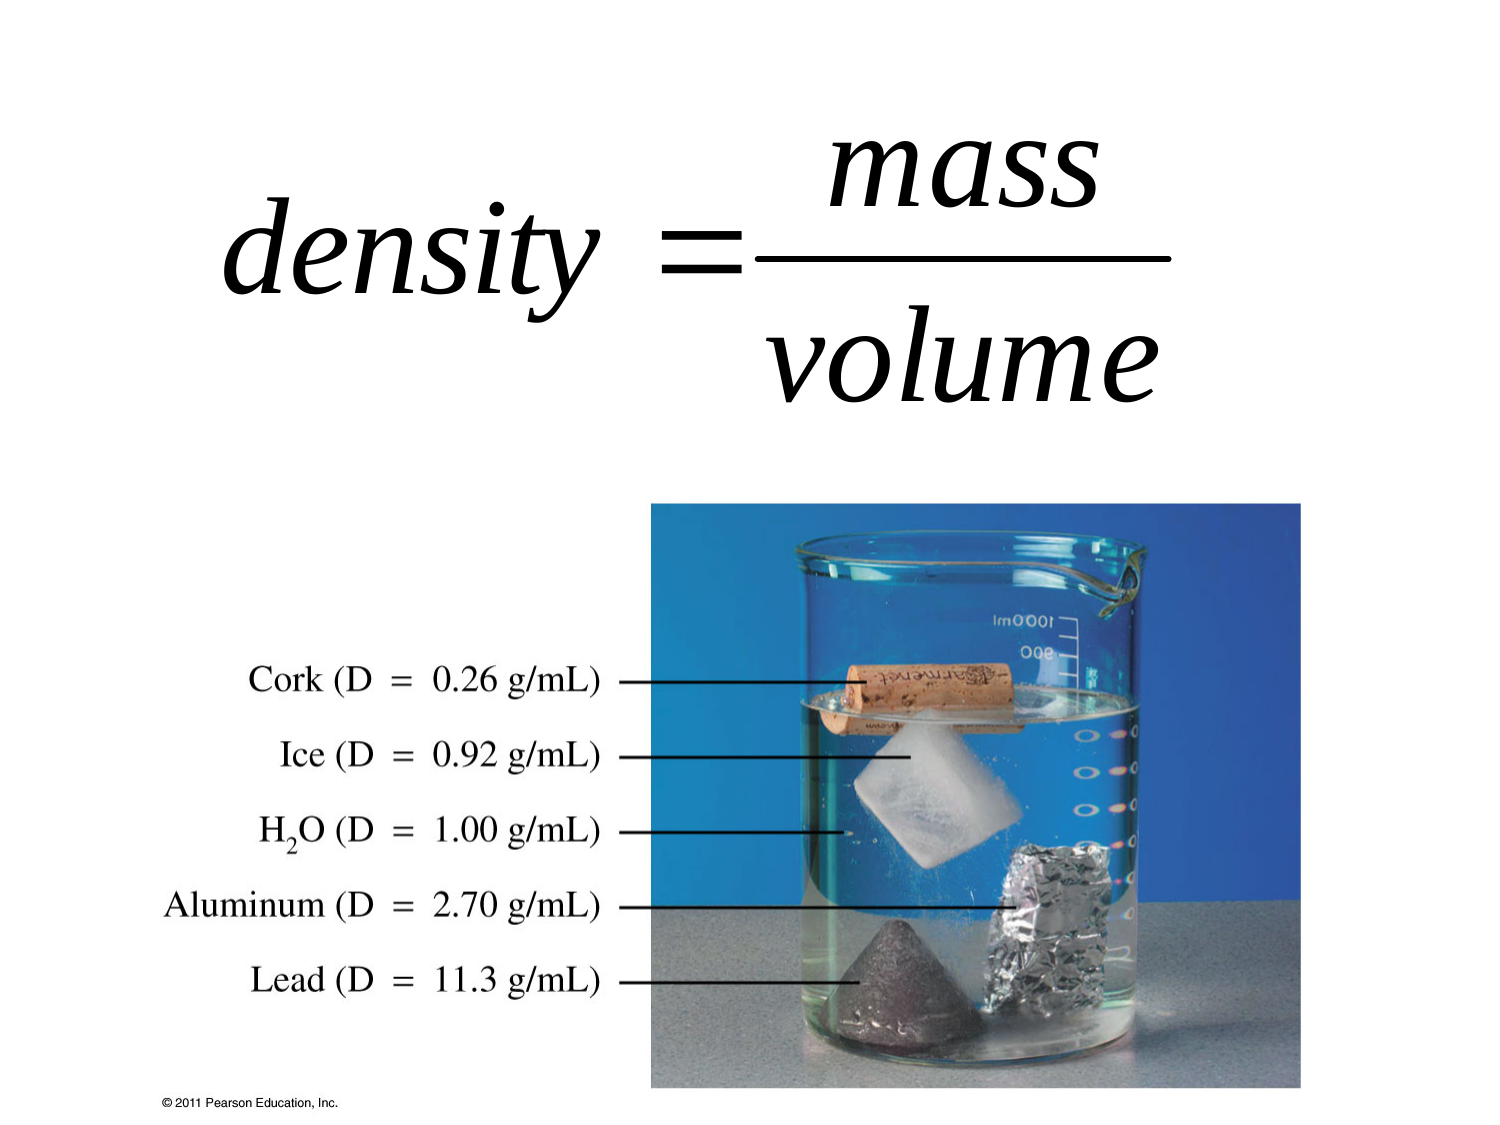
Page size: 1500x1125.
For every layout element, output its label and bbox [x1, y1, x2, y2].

list [199, 74, 1201, 432]
picture [149, 491, 1314, 1125]
